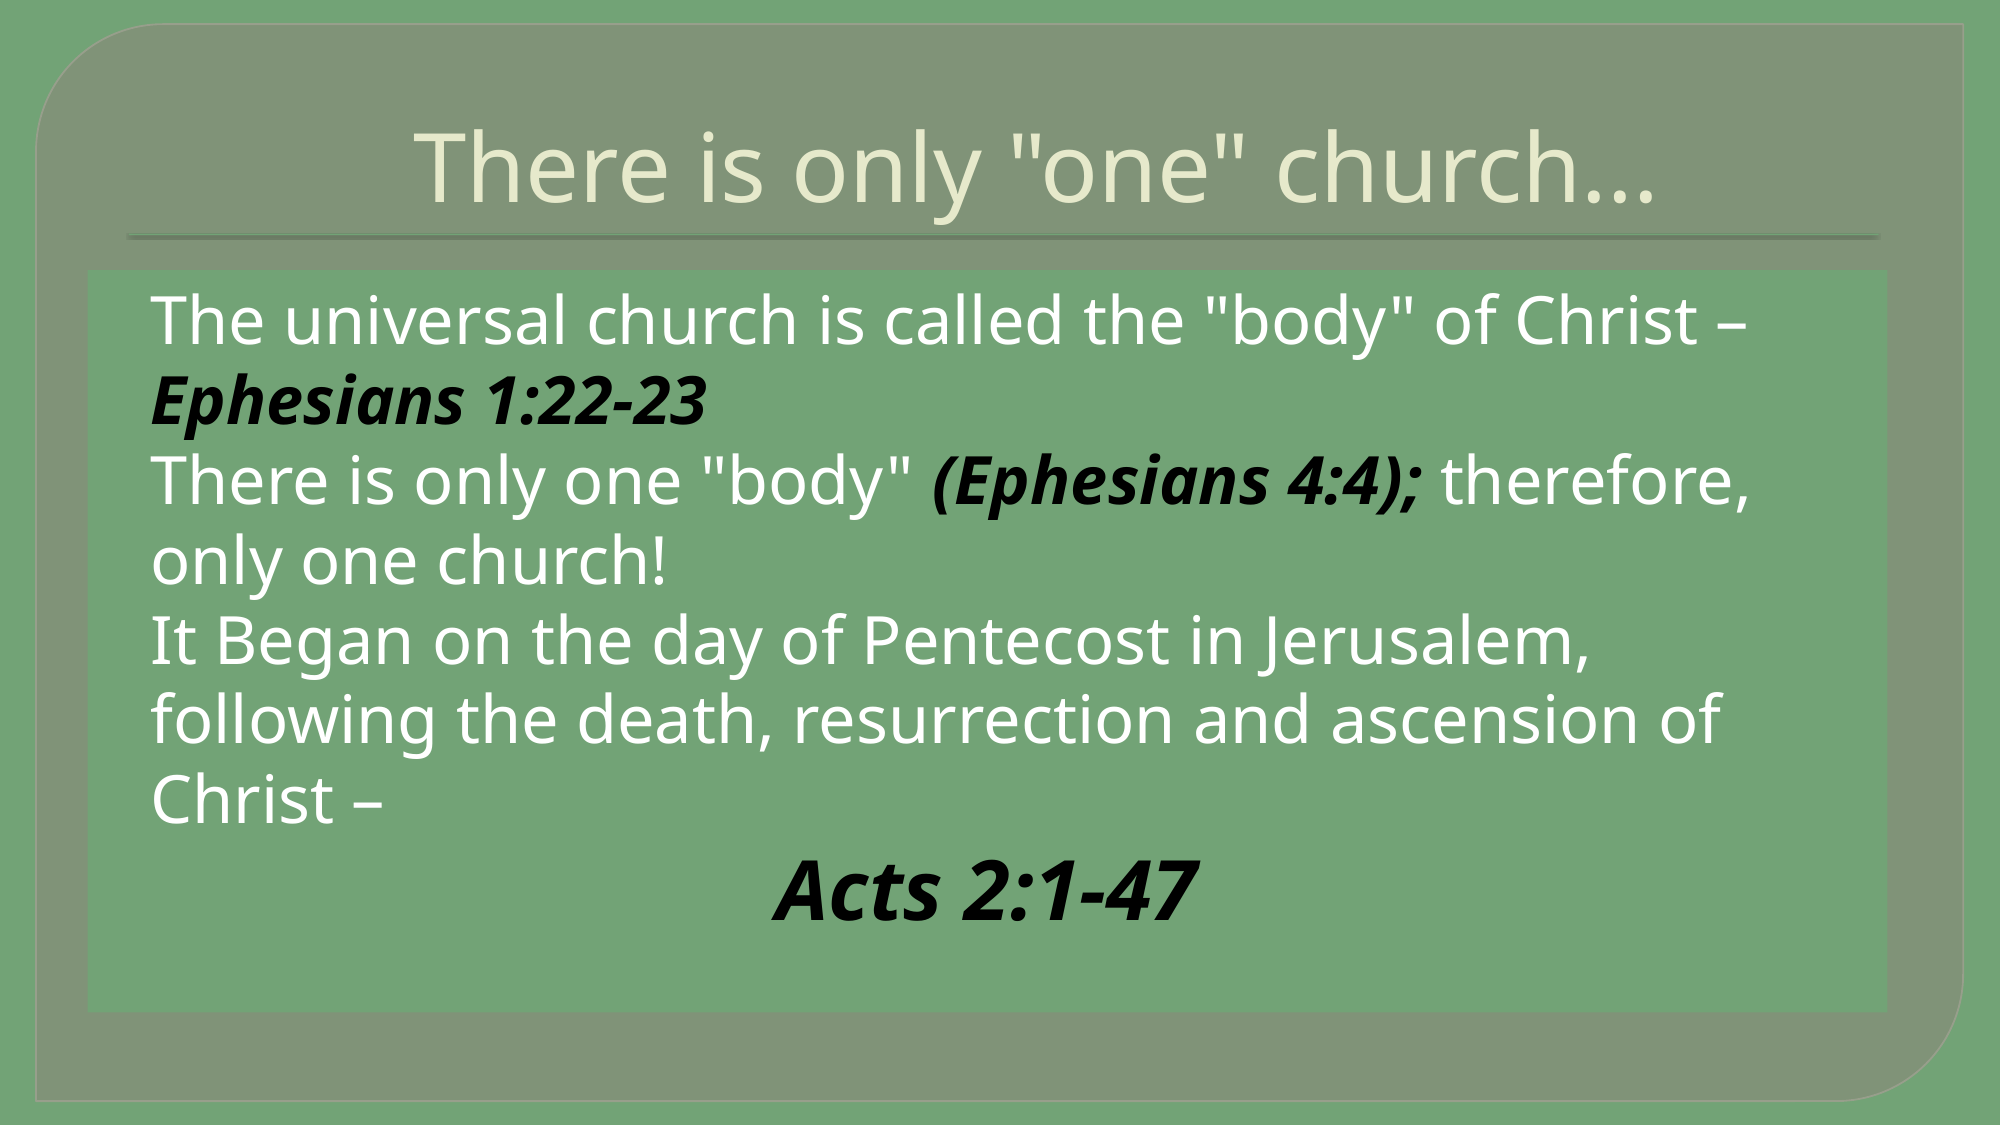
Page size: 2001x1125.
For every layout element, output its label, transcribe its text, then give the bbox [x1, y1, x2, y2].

list The universal church is called the "body" of Christ – Ephesians 1:22-23 There is only one "body" (Ephesians 4:4); therefore, only one church! It Began on the day of Pentecost in Jerusalem, following the death, resurrection and ascension of Christ – Acts 2:1-47 [87, 270, 1888, 1013]
title There is only "one" church... [324, 41, 1675, 230]
